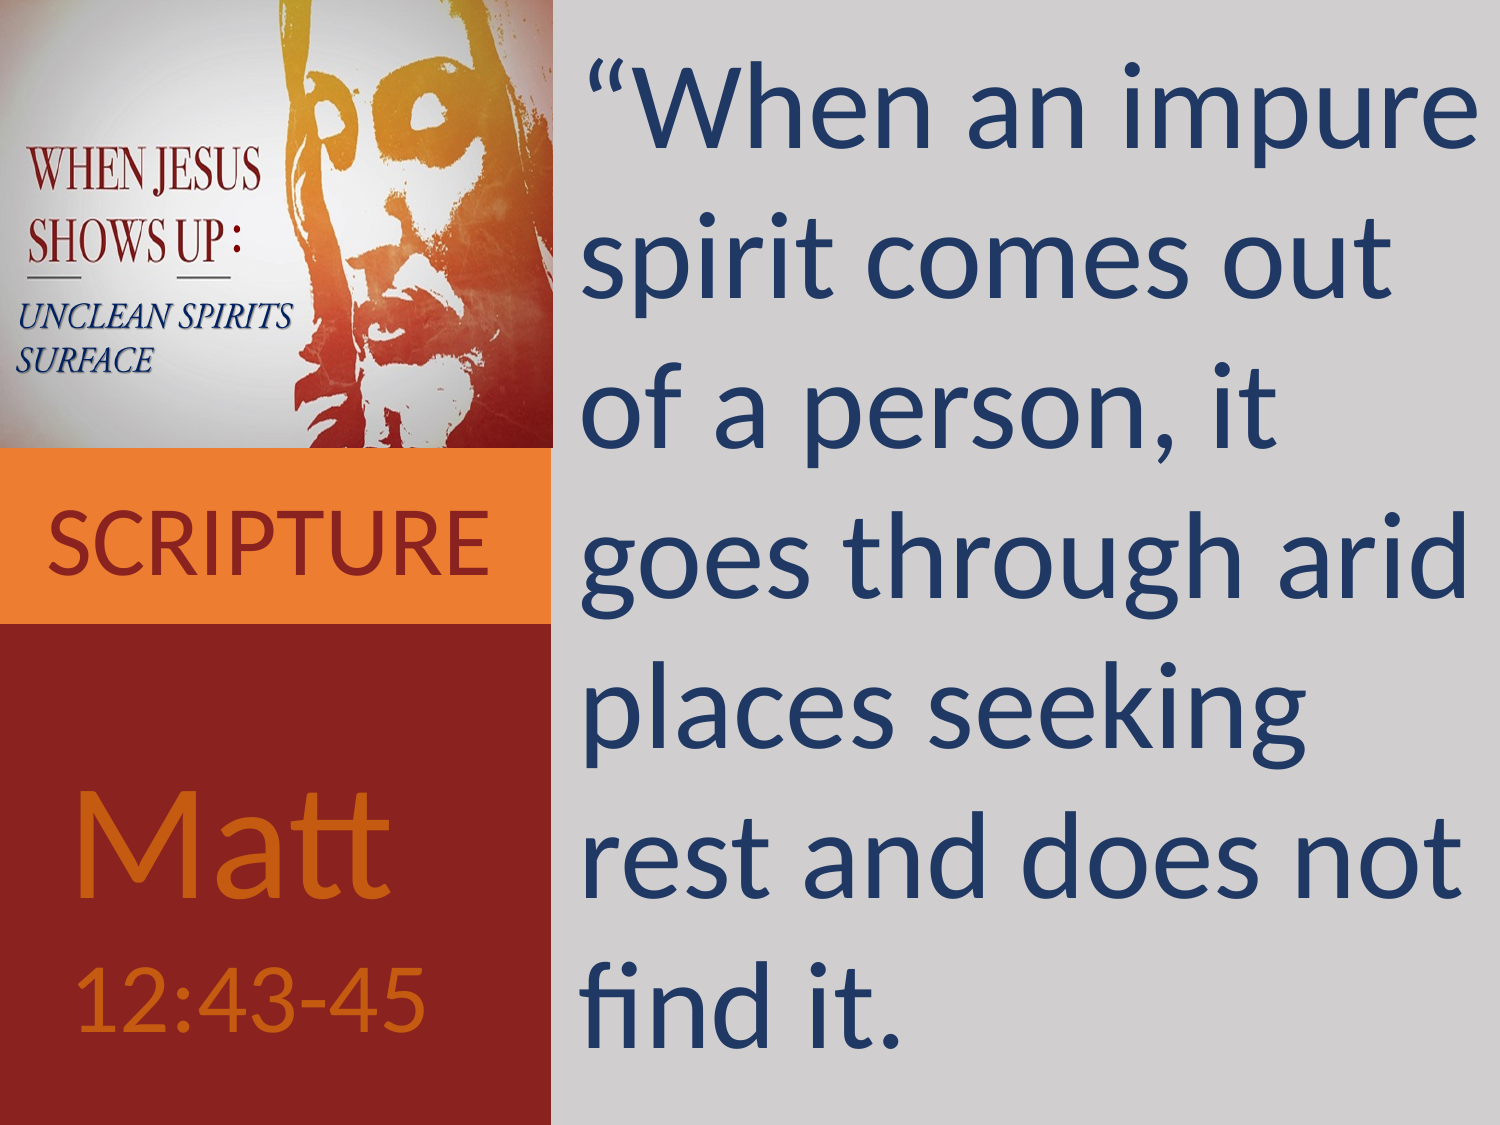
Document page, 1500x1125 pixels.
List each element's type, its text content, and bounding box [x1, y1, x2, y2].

text_box [551, 0, 1500, 1125]
picture [0, 0, 553, 448]
text_box [75, 724, 486, 1029]
text_box SCRIPTURE [24, 468, 515, 603]
text_box [0, 624, 551, 1125]
text_box “When an impure spirit comes out of a person, it goes through arid places seeking rest and does not find it. [564, 16, 1500, 1082]
text_box Matt 12:43-45 [24, 725, 475, 1060]
text_box [0, 448, 551, 624]
